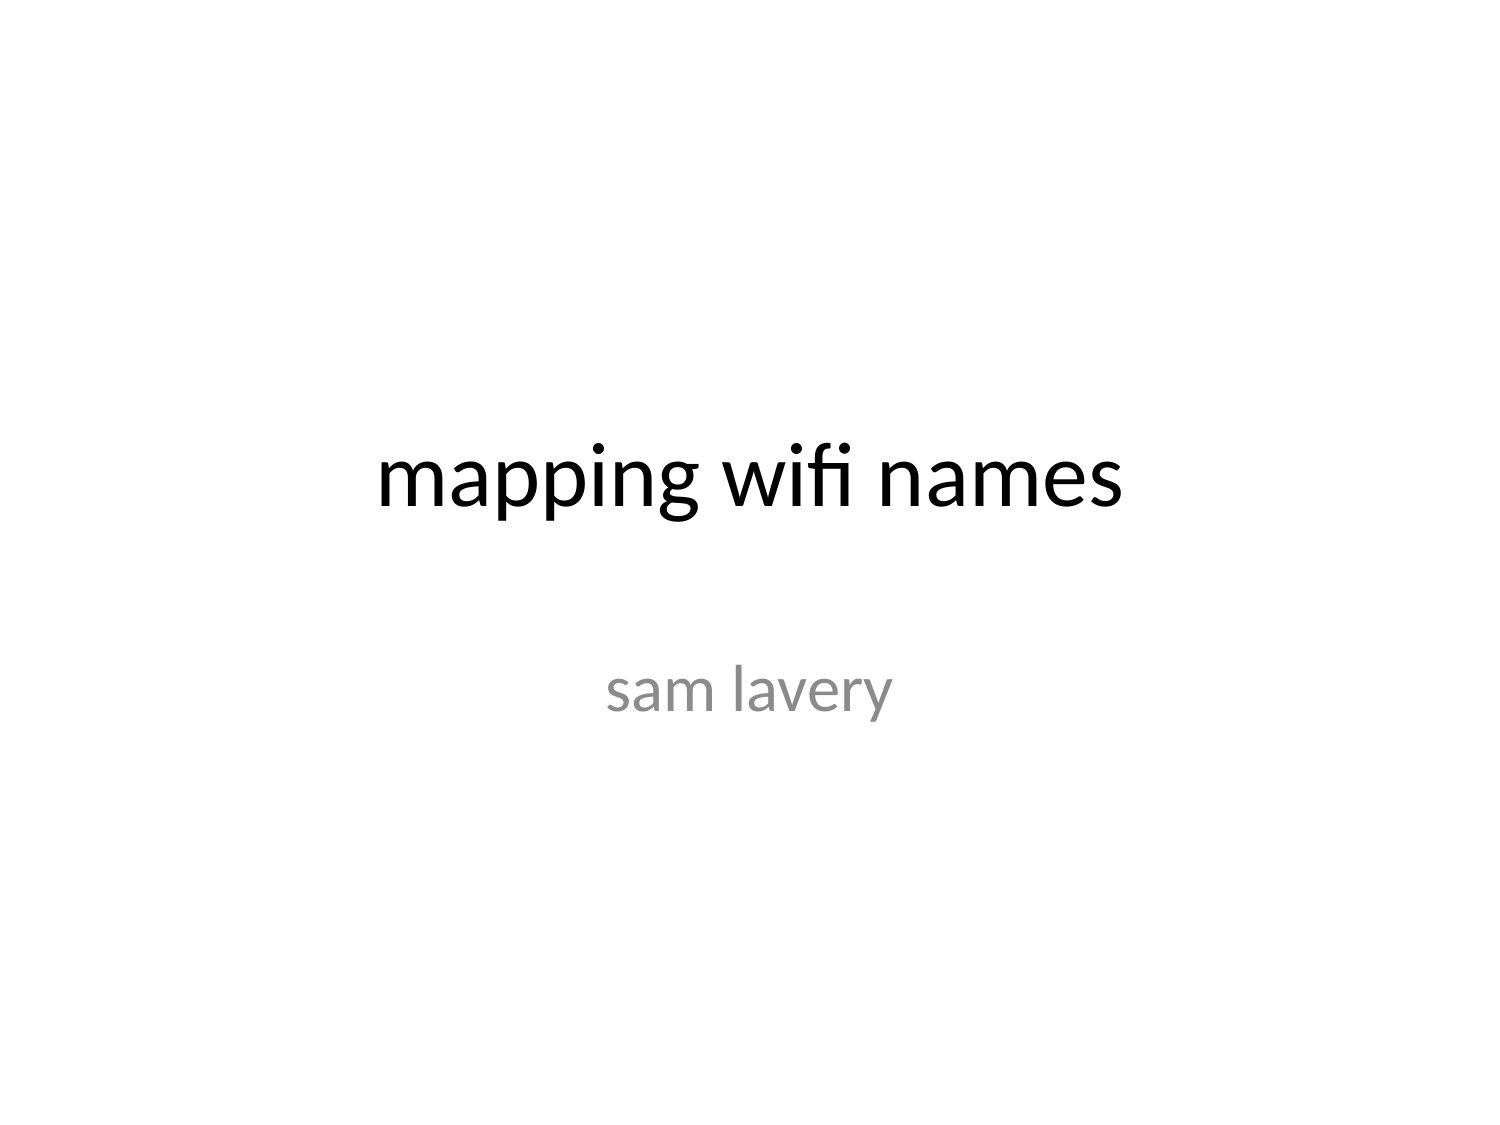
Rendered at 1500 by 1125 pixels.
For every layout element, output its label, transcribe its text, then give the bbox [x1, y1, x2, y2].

subtitle sam lavery [225, 637, 1275, 925]
title mapping wifi names [112, 349, 1388, 591]
